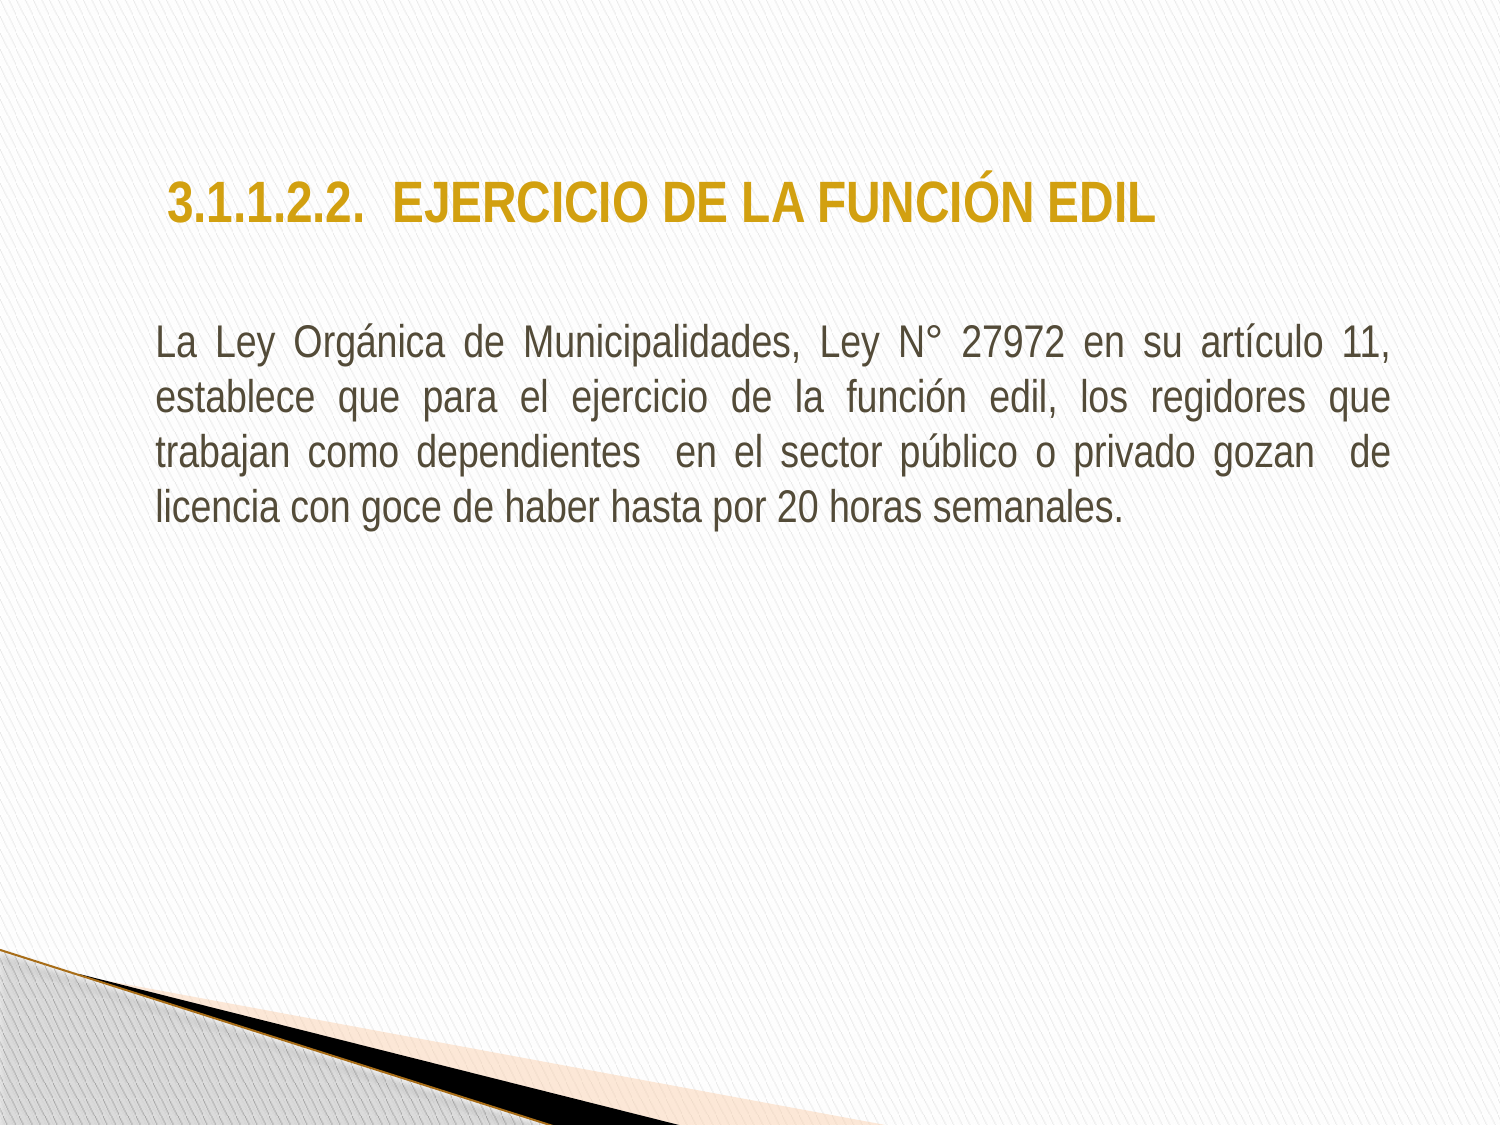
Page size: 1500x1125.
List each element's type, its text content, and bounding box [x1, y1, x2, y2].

text_box La Ley Orgánica de Municipalidades, Ley N° 27972 en su artículo 11, establece que para el ejercicio de la función edil, los regidores que trabajan como dependientes en el sector público o privado gozan de licencia con goce de haber hasta por 20 horas semanales. [140, 304, 1407, 540]
title 3.1.1.2.2. EJERCICIO DE LA FUNCIÓN EDIL [152, 105, 1390, 293]
